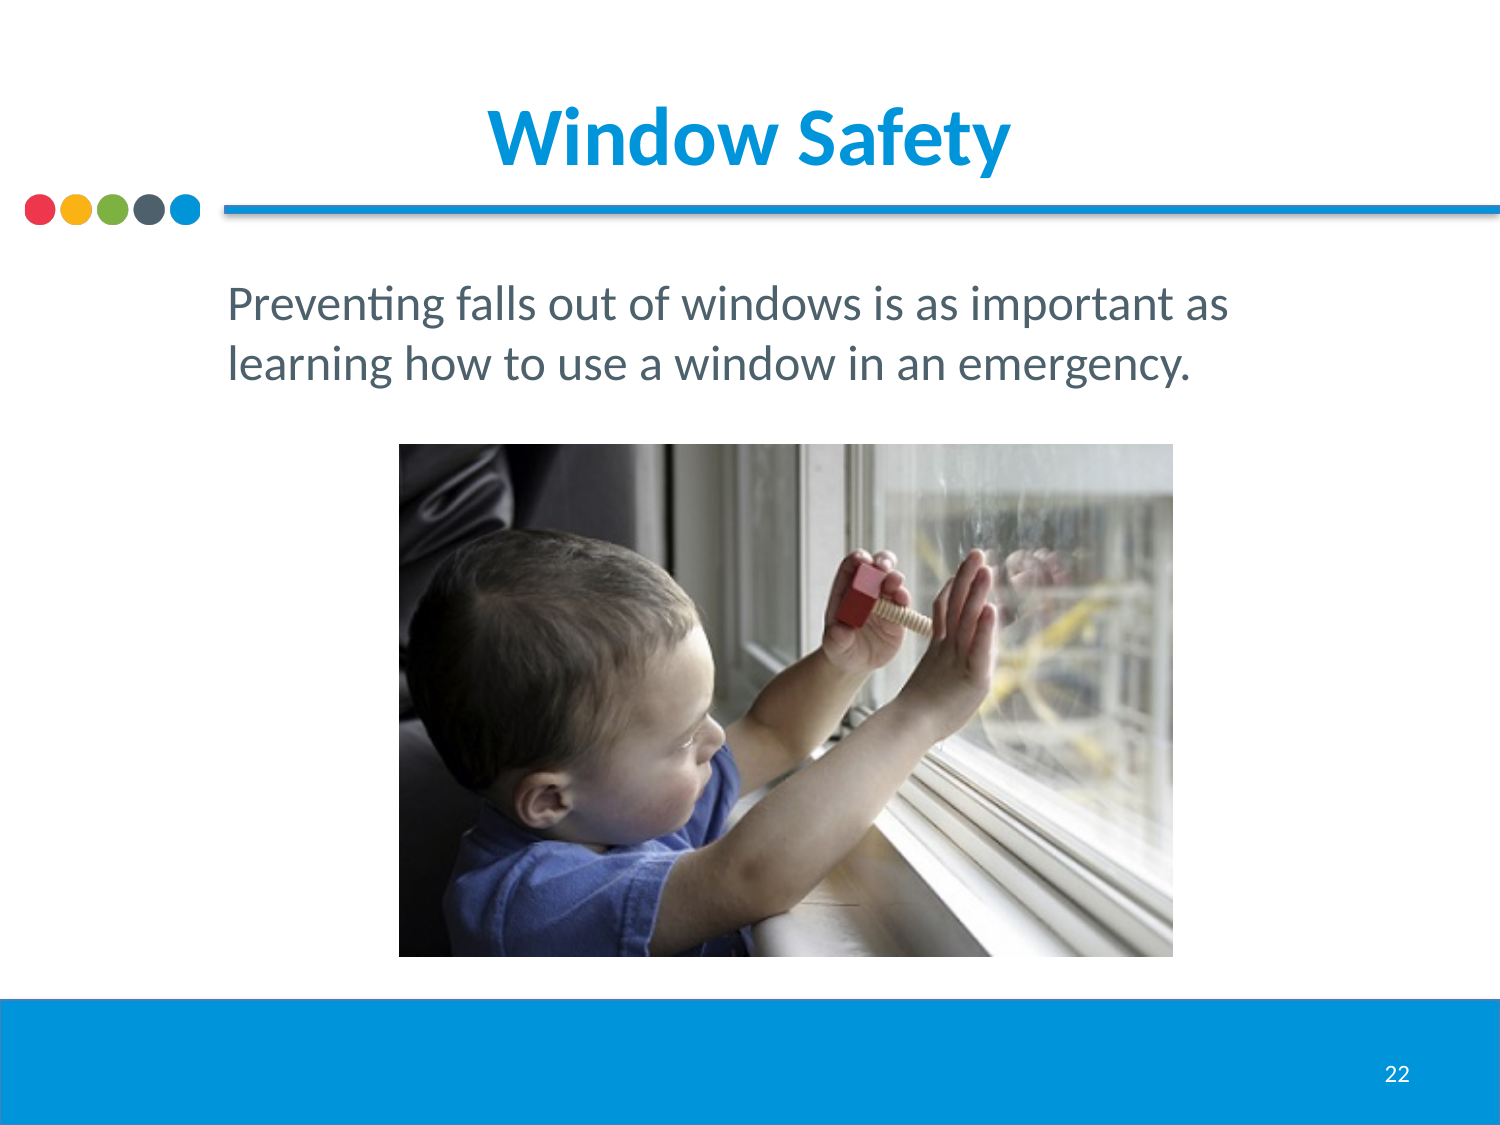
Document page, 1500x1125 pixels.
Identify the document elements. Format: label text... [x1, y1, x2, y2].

title Window Safety [0, 75, 1500, 213]
picture [399, 444, 1173, 957]
slide_number 22 [1074, 1042, 1425, 1103]
list Preventing falls out of windows is as important as learning how to use a window in an emergency. [212, 262, 1313, 1005]
